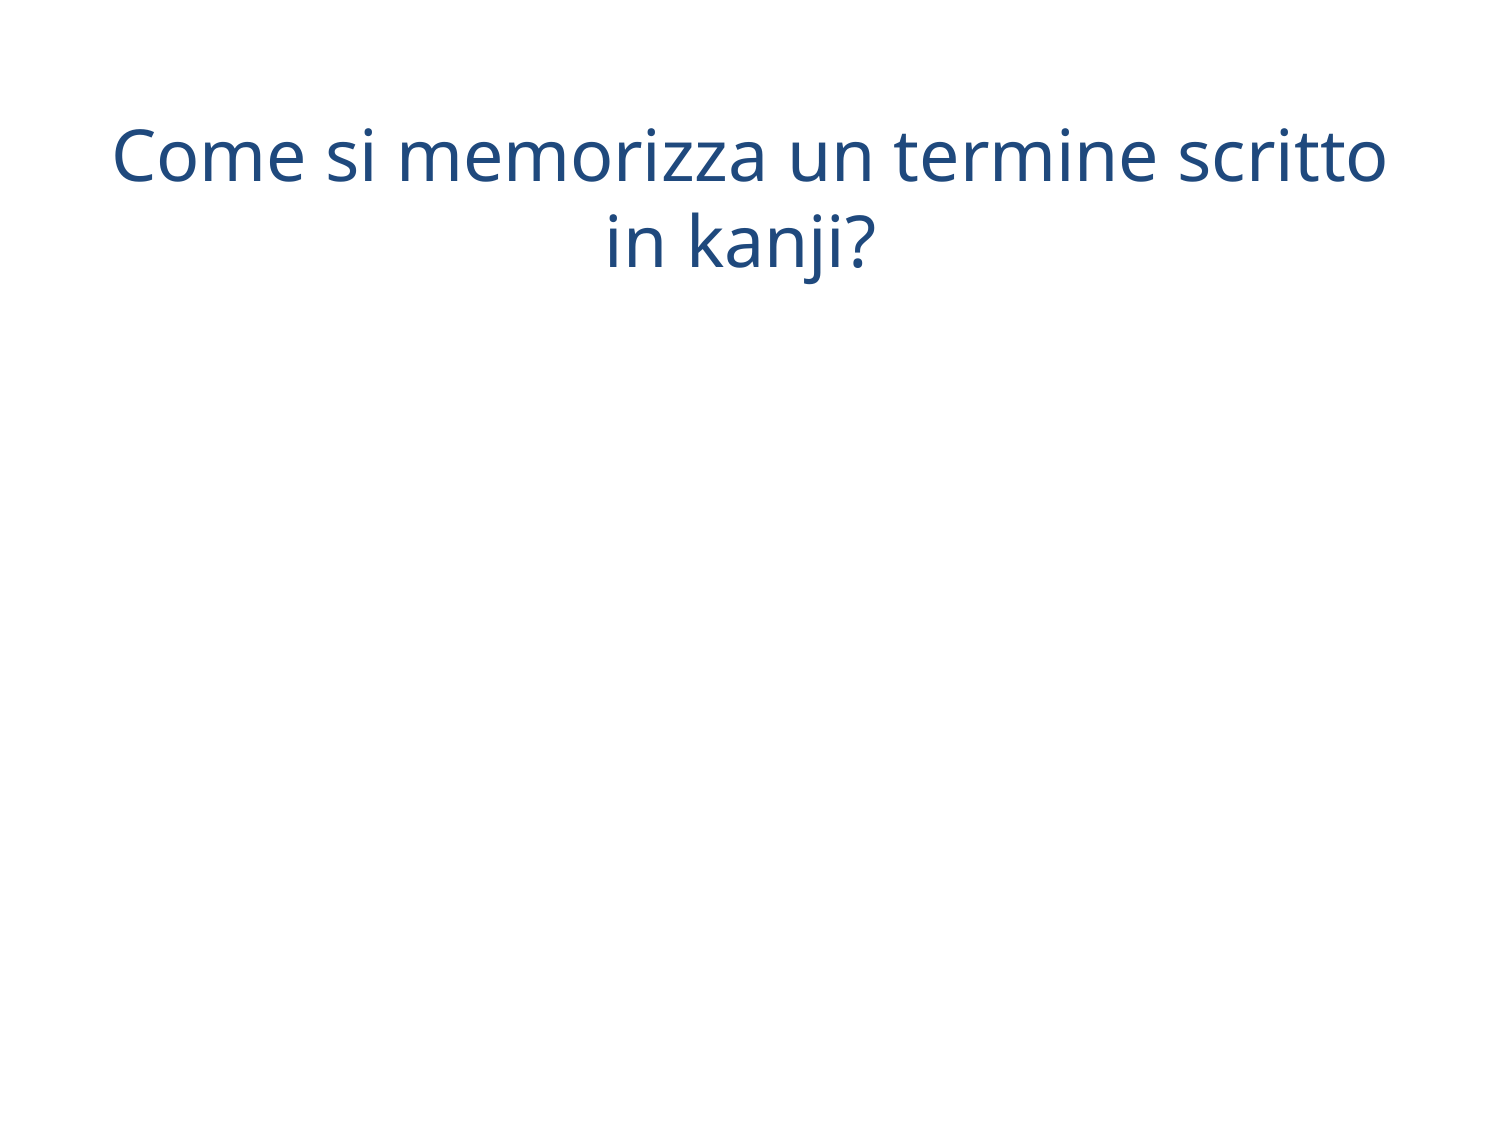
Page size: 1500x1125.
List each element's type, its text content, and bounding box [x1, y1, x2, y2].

title Come si memorizza un termine scritto in kanji? [75, 101, 1425, 290]
